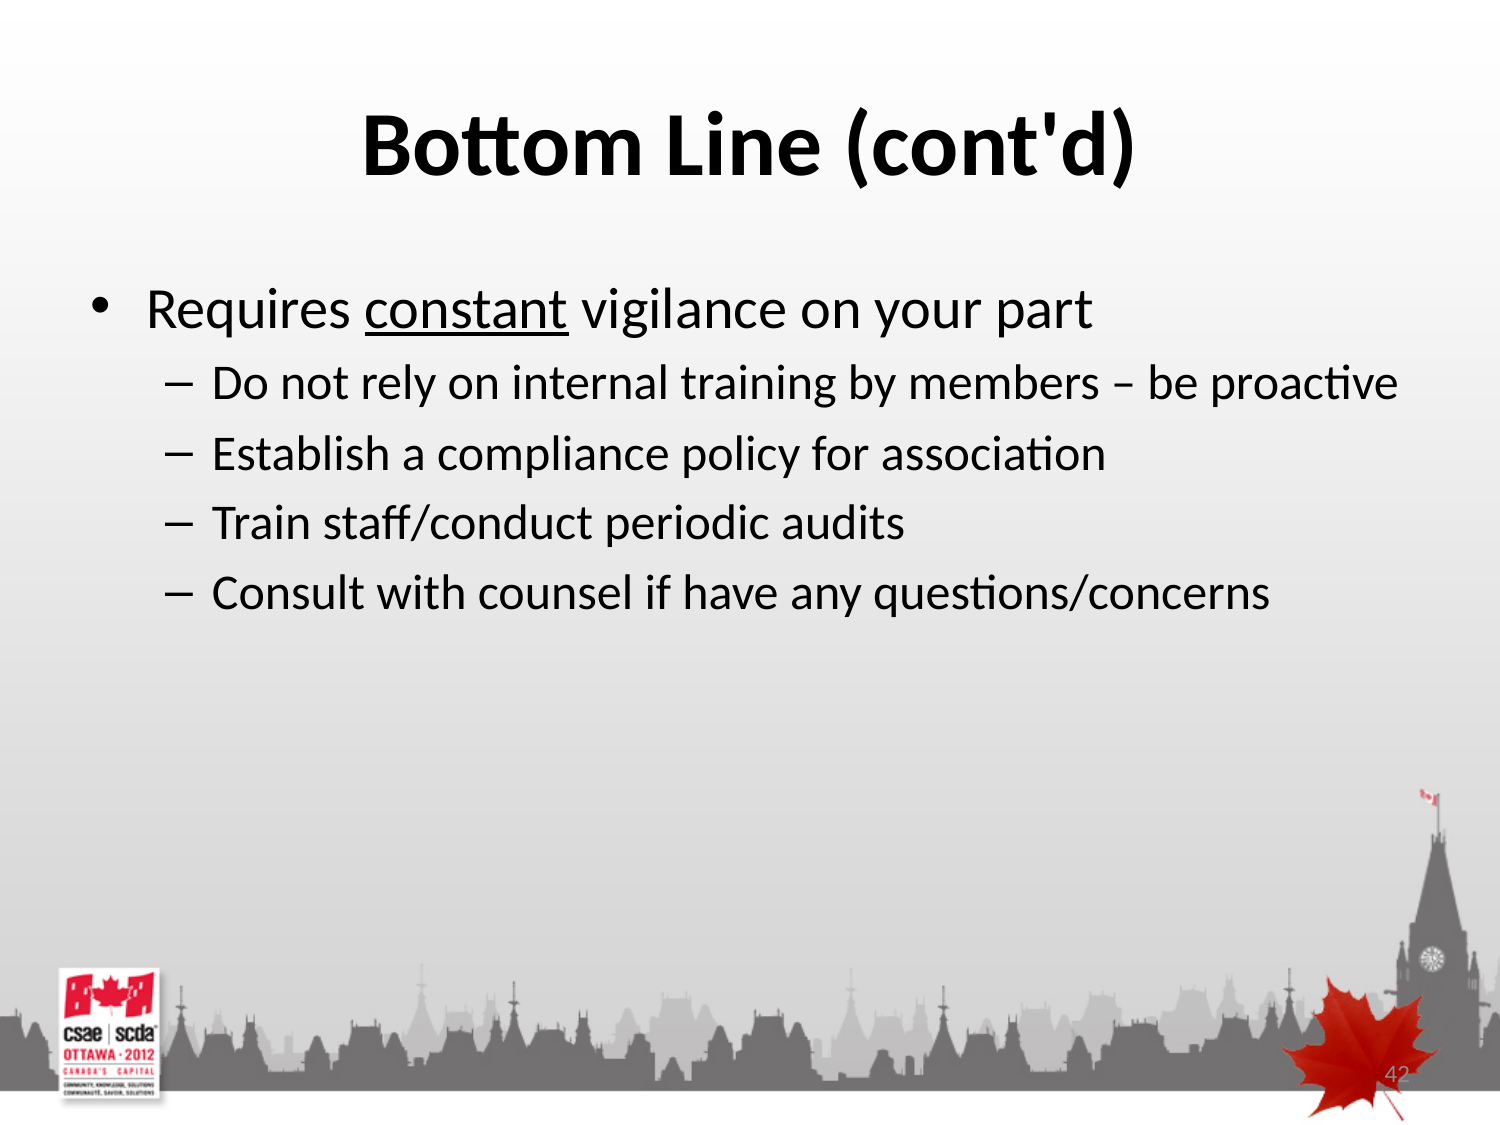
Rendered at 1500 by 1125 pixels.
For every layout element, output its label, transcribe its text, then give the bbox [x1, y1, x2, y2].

slide_number 42 [1074, 1042, 1425, 1103]
title Bottom Line (cont'd) [75, 45, 1425, 233]
picture [0, 0, 1500, 1125]
list Requires constant vigilance on your part Do not rely on internal training by members – be proactive Establish a compliance policy for association Train staff/conduct periodic audits Consult with counsel if have any questions/concerns [75, 262, 1425, 1005]
